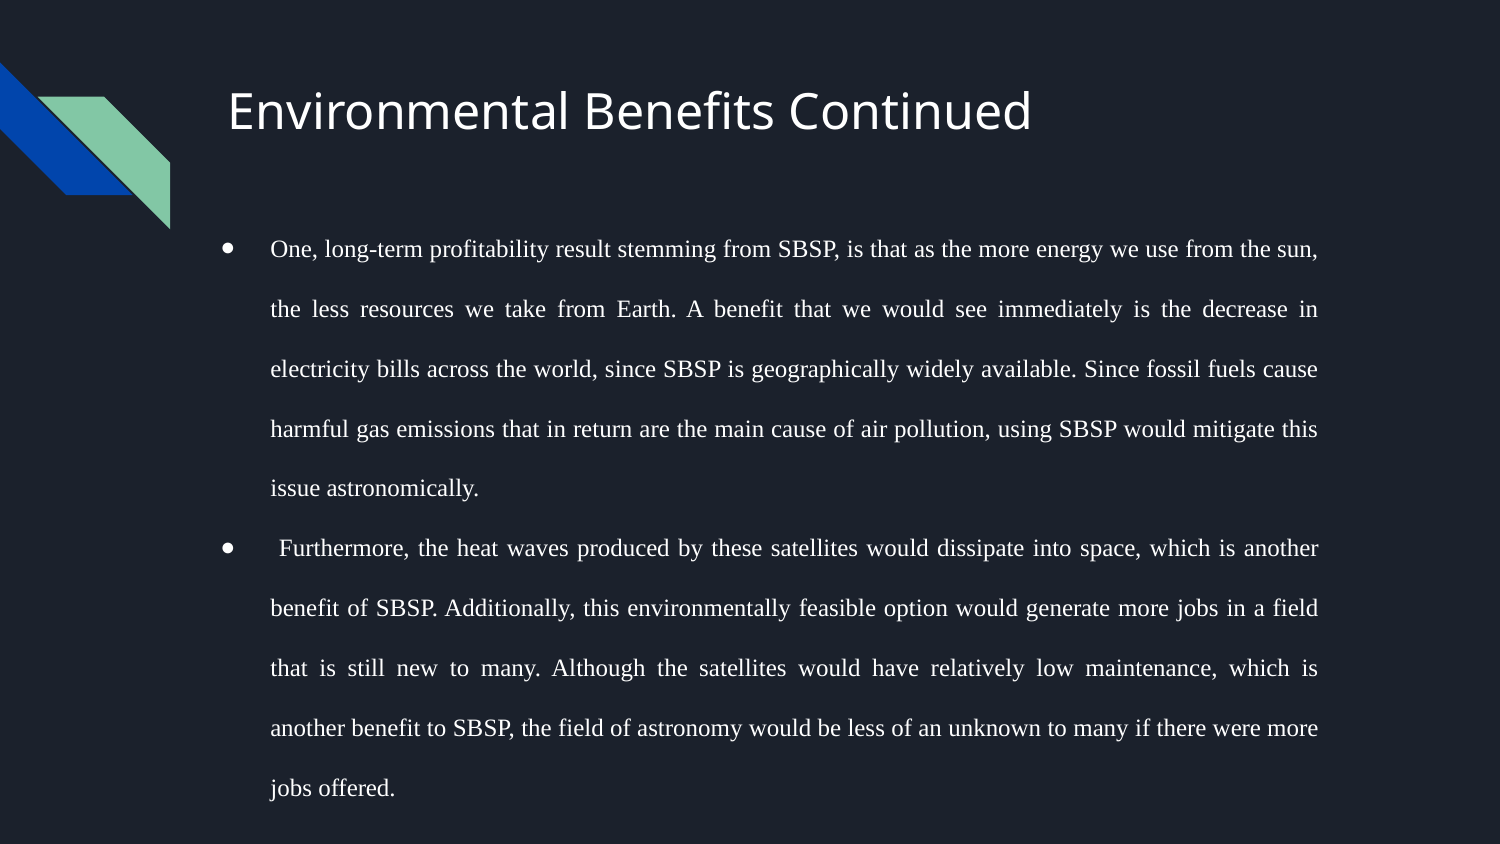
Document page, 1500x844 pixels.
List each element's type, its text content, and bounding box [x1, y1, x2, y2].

title Environmental Benefits Continued [212, 64, 1368, 215]
list One, long-term profitability result stemming from SBSP, is that as the more energy we use from the sun, the less resources we take from Earth. A benefit that we would see immediately is the decrease in electricity bills across the world, since SBSP is geographically widely available. Since fossil fuels cause harmful gas emissions that in return are the main cause of air pollution, using SBSP would mitigate this issue astronomically. Furthermore, the heat waves produced by these satellites would dissipate into space, which is another benefit of SBSP. Additionally, this environmentally feasible option would generate more jobs in a field that is still new to many. Although the satellites would have relatively low maintenance, which is another benefit to SBSP, the field of astronomy would be less of an unknown to many if there were more jobs offered. [180, 187, 1336, 775]
